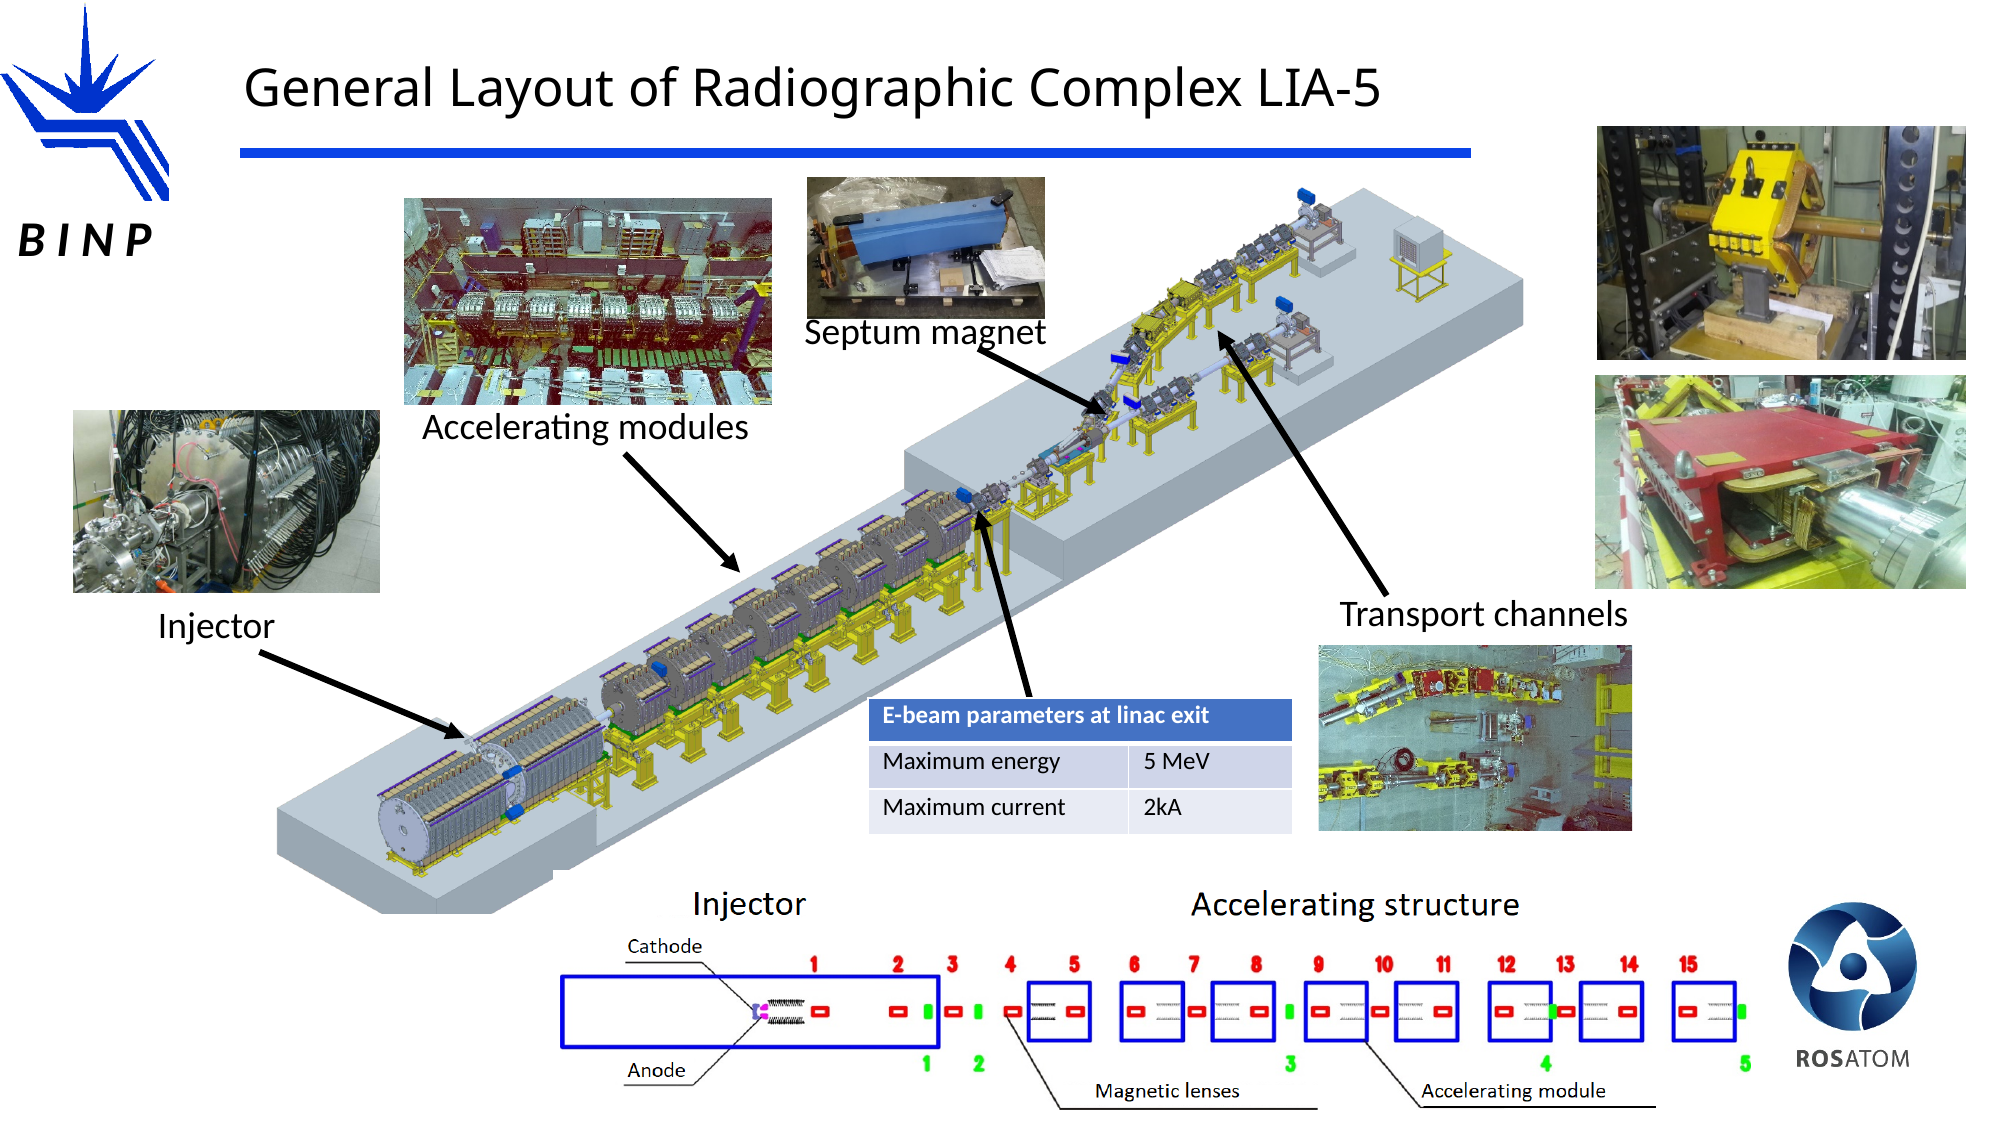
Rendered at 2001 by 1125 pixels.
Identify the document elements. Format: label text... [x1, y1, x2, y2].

text_box B I N P [0, 206, 169, 282]
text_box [978, 510, 1034, 712]
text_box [624, 453, 740, 573]
picture [0, 0, 169, 201]
picture [1597, 126, 1966, 360]
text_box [259, 651, 465, 738]
picture [1595, 375, 1966, 589]
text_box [1217, 330, 1387, 596]
text_box Injector [143, 593, 268, 653]
text_box Transport channels [1551, 581, 1644, 642]
text_box General Layout of Radiographic Complex LIA-5 [228, 36, 1522, 144]
picture [73, 177, 2000, 1125]
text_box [978, 348, 1107, 414]
